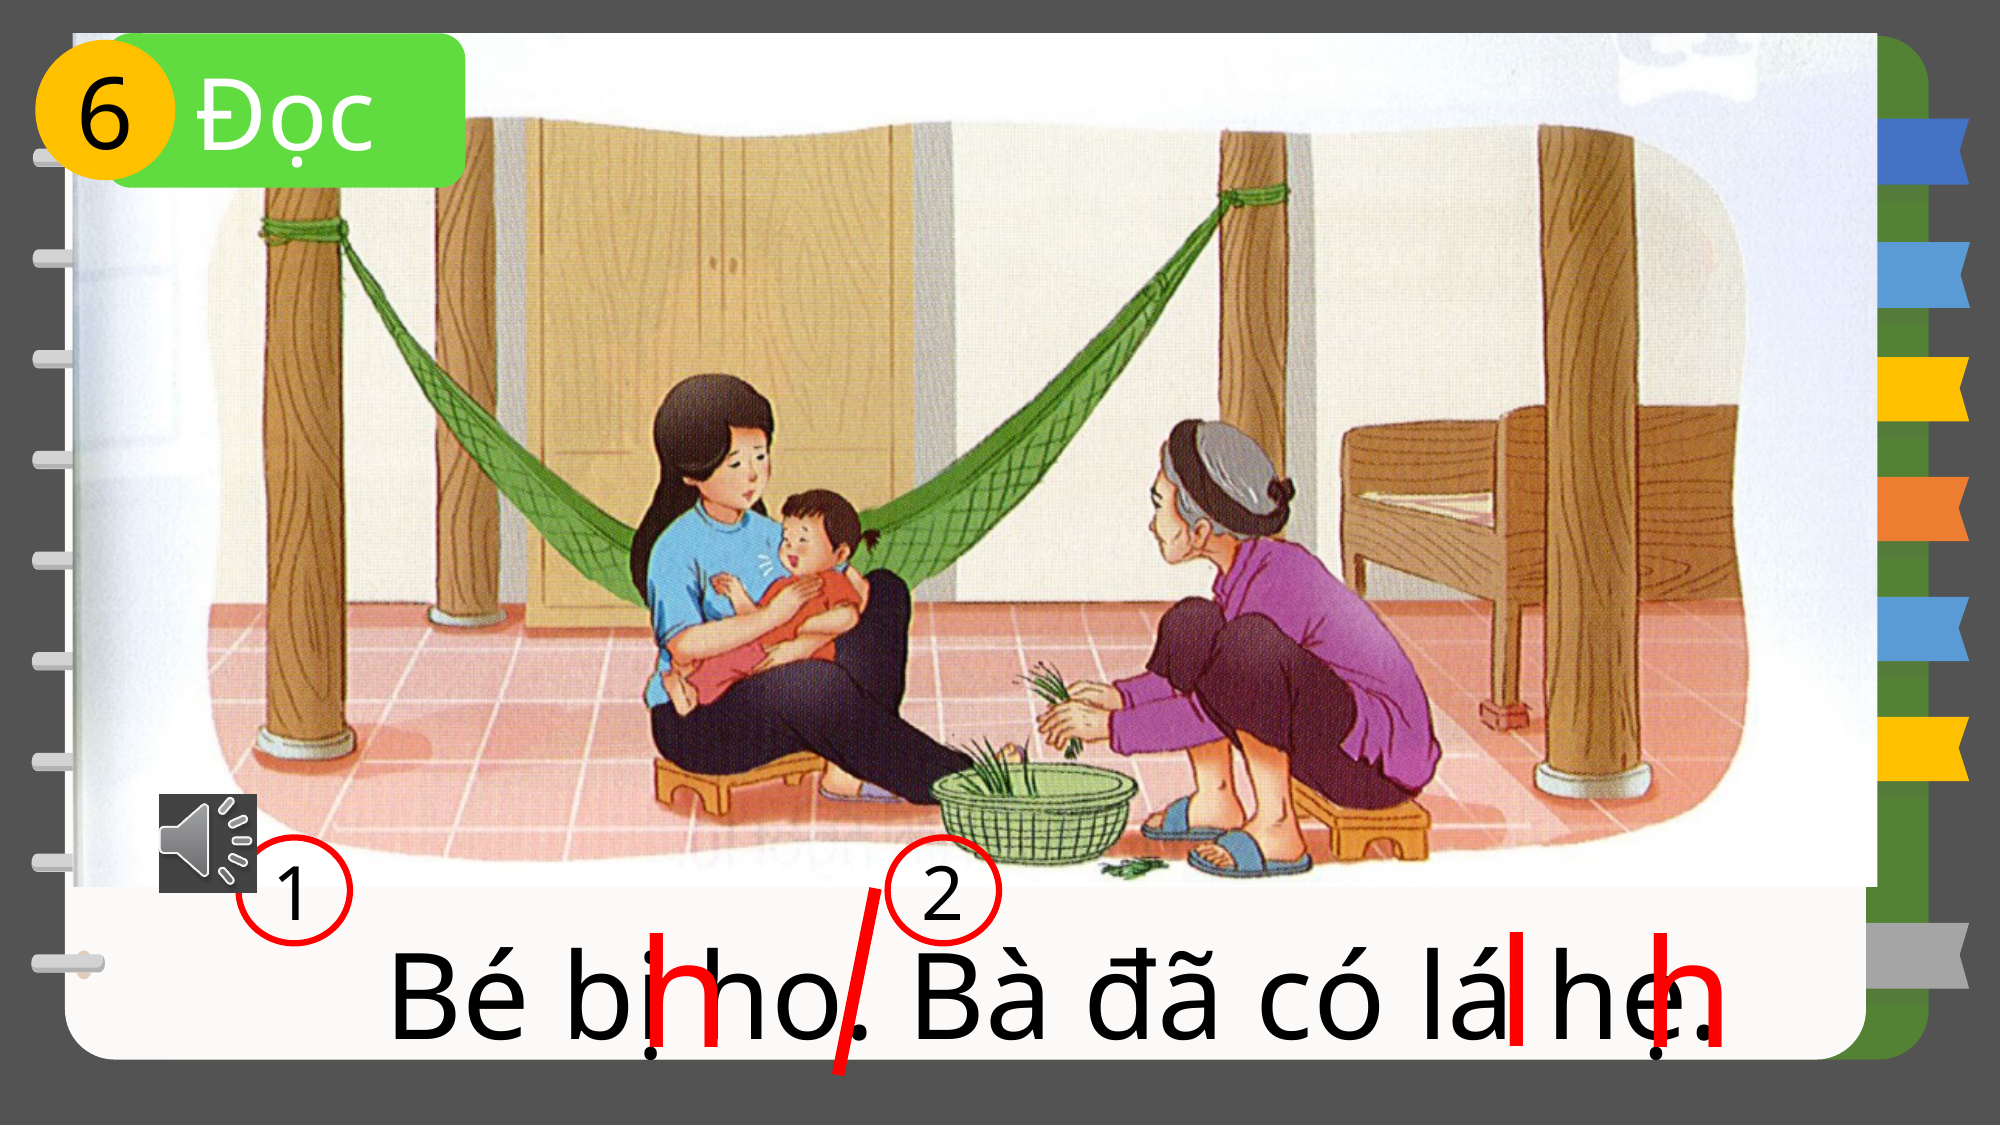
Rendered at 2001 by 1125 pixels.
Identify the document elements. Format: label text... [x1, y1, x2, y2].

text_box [837, 888, 876, 1075]
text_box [35, 33, 466, 188]
text_box h [1594, 887, 1781, 1112]
text_box h [590, 887, 777, 1112]
text_box 1 [237, 887, 351, 945]
text_box l [1423, 887, 1610, 1111]
picture [72, 33, 1878, 894]
text_box Bé bị ho. Bà đã có lá hẹ. [233, 888, 1873, 1114]
text_box 2 [886, 887, 1001, 945]
